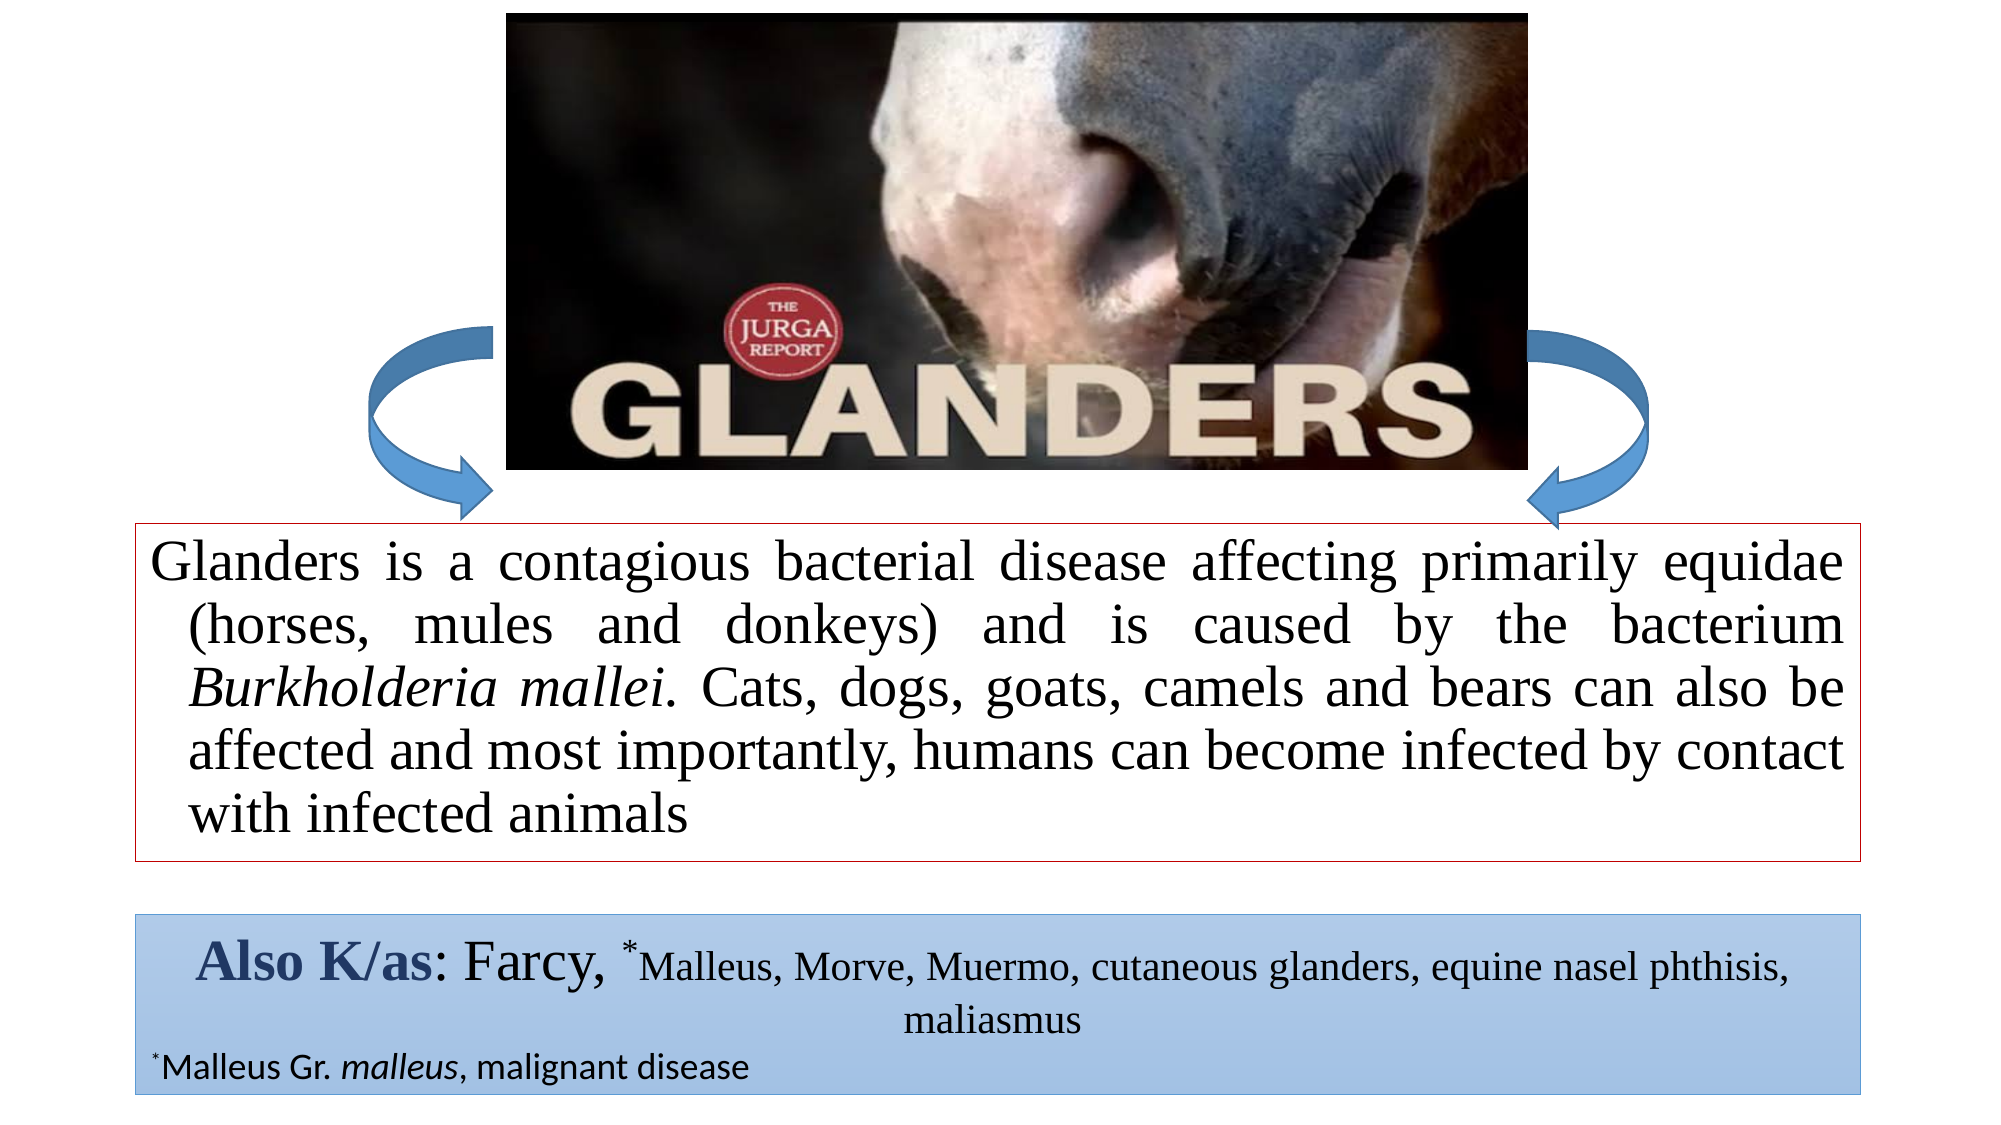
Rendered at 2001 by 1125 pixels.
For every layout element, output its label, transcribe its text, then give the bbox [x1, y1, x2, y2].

text_box [368, 326, 494, 522]
text_box [1526, 329, 1649, 531]
picture [506, 13, 1528, 470]
text_box Also K/as: Farcy, *Malleus, Morve, Muermo, cutaneous glanders, equine nasel phthisis, maliasmus *Malleus Gr. malleus, malignant disease [135, 914, 1861, 1095]
list Glanders is a contagious bacterial disease affecting primarily equidae (horses, mules and donkeys) and is caused by the bacterium Burkholderia mallei. Cats, dogs, goats, camels and bears can also be affected and most importantly, humans can become infected by contact with infected animals [135, 523, 1861, 862]
